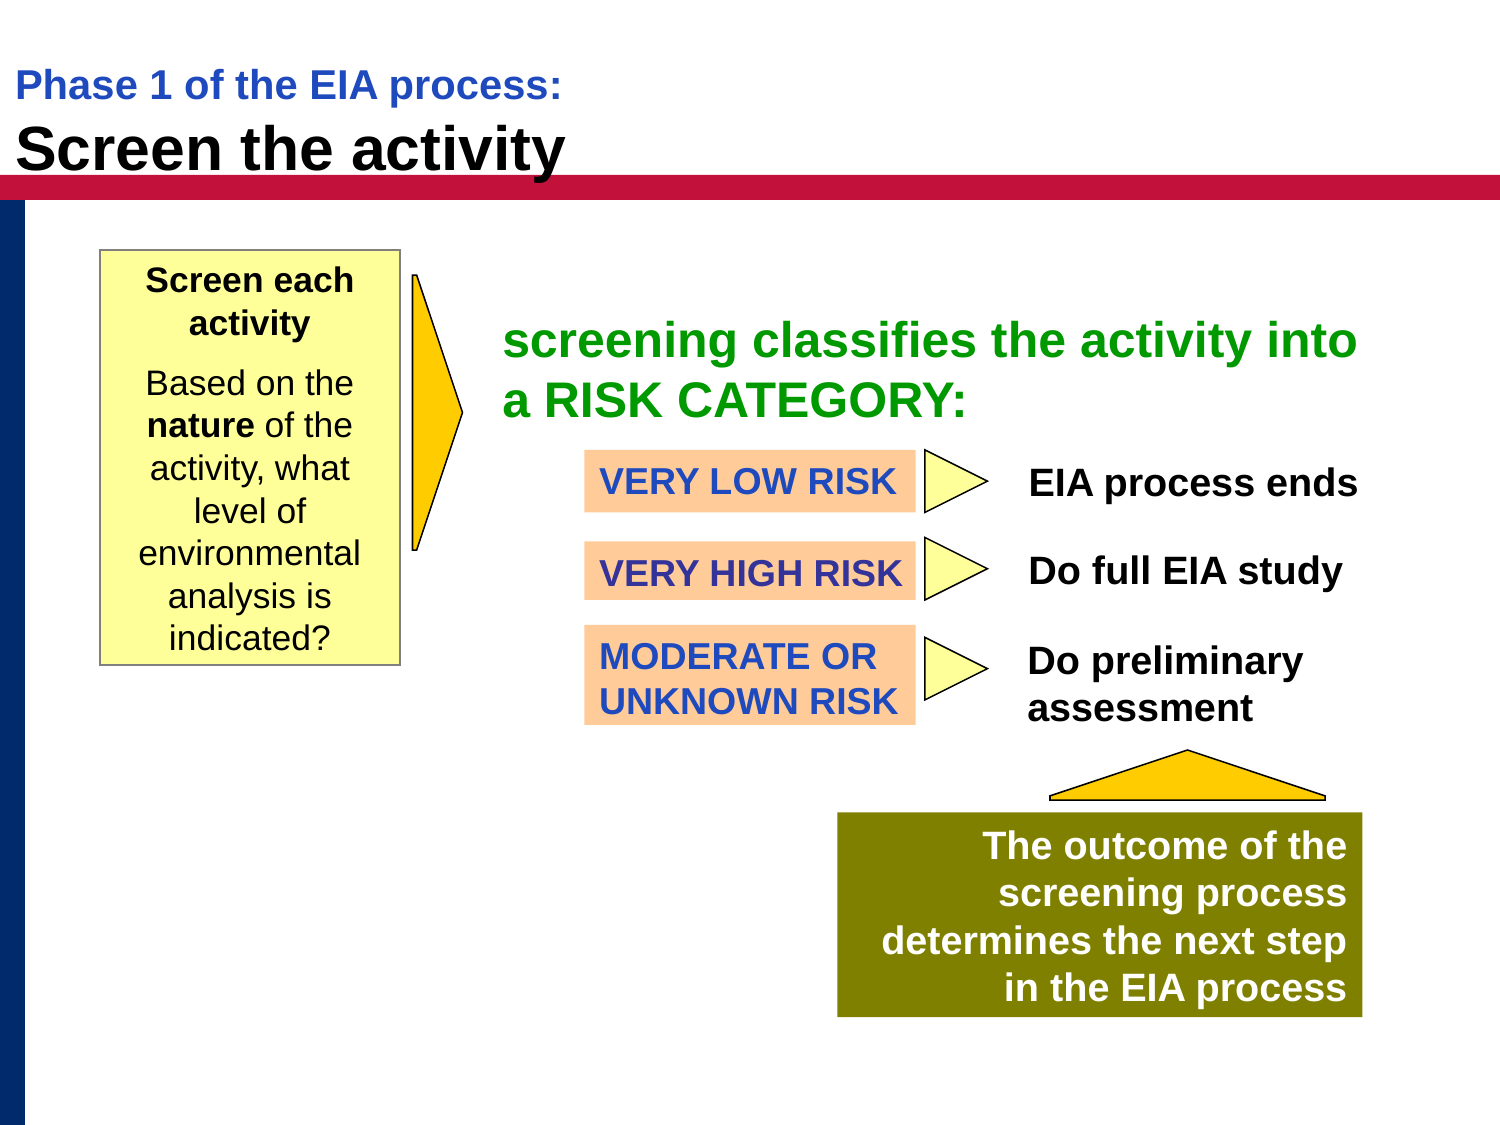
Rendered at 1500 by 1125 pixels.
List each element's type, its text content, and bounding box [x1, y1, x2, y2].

text_box Screen each activity Based on the nature of the activity, what level of environmental analysis is indicated? [99, 249, 400, 666]
text_box EIA process ends [1013, 449, 1374, 513]
text_box [1050, 750, 1326, 801]
text_box [924, 537, 988, 600]
text_box [924, 449, 988, 513]
text_box The outcome of the screening process determines the next step in the EIA process [837, 812, 1363, 1018]
text_box Do preliminary assessment [1012, 627, 1425, 738]
text_box [924, 637, 988, 700]
title Phase 1 of the EIA process: Screen the activity [0, 50, 1275, 150]
text_box screening classifies the activity into a RISK CATEGORY: [487, 299, 1375, 435]
text_box [412, 275, 463, 551]
text_box Do full EIA study [1013, 537, 1359, 600]
text_box VERY LOW RISK [584, 449, 916, 513]
text_box VERY HIGH RISK [584, 541, 916, 600]
text_box [487, 490, 1313, 553]
text_box MODERATE OR UNKNOWN RISK [584, 624, 916, 725]
